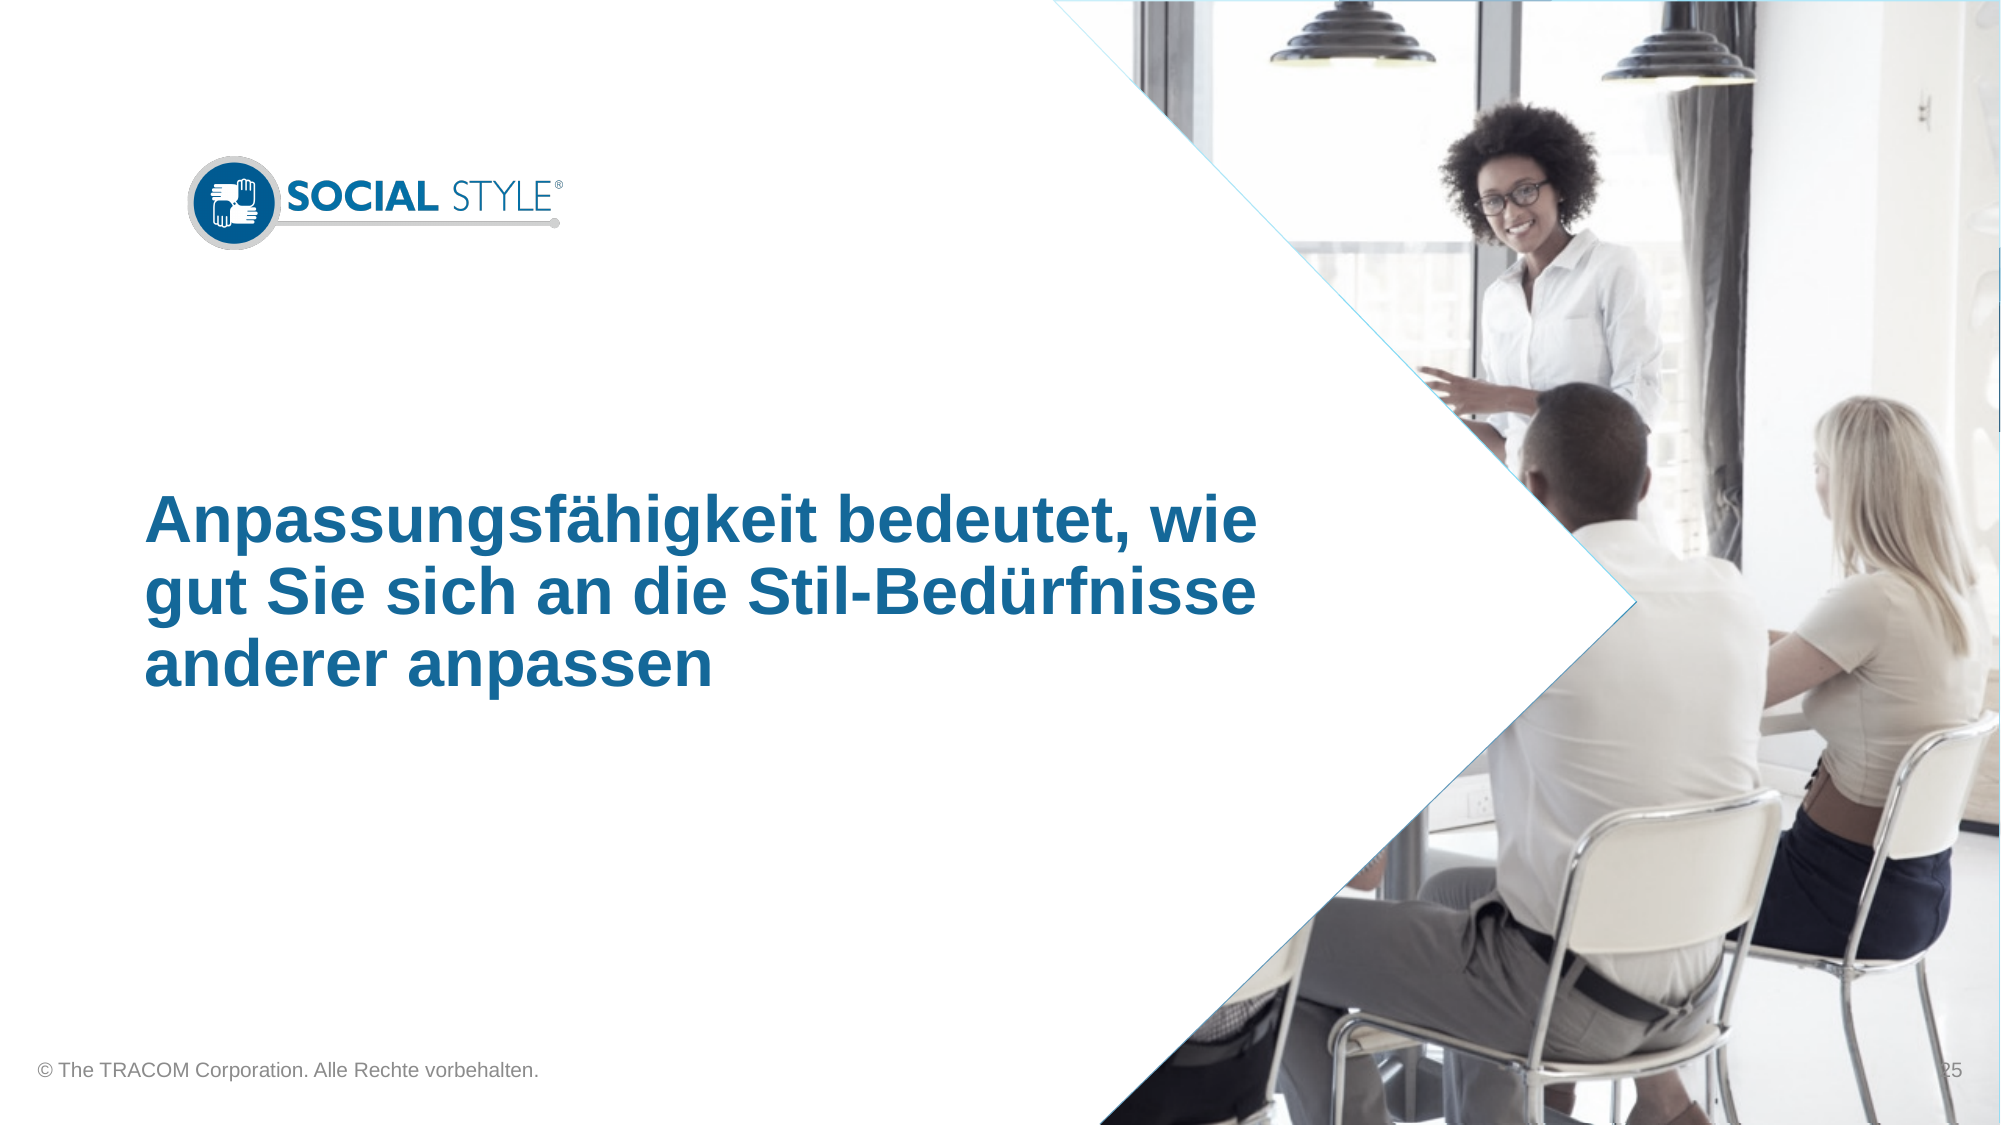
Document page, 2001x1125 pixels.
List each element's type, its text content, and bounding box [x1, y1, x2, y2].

title Anpassungsfähigkeit bedeutet, wie gut Sie sich an die Stil-Bedürfnisse anderer anpassen [144, 440, 1373, 701]
slide_number 25 [1512, 1056, 1963, 1103]
footer © The TRACOM Corporation. Alle Rechte vorbehalten. [37, 1056, 1338, 1103]
picture [187, 156, 563, 250]
picture [1055, 0, 2001, 1125]
